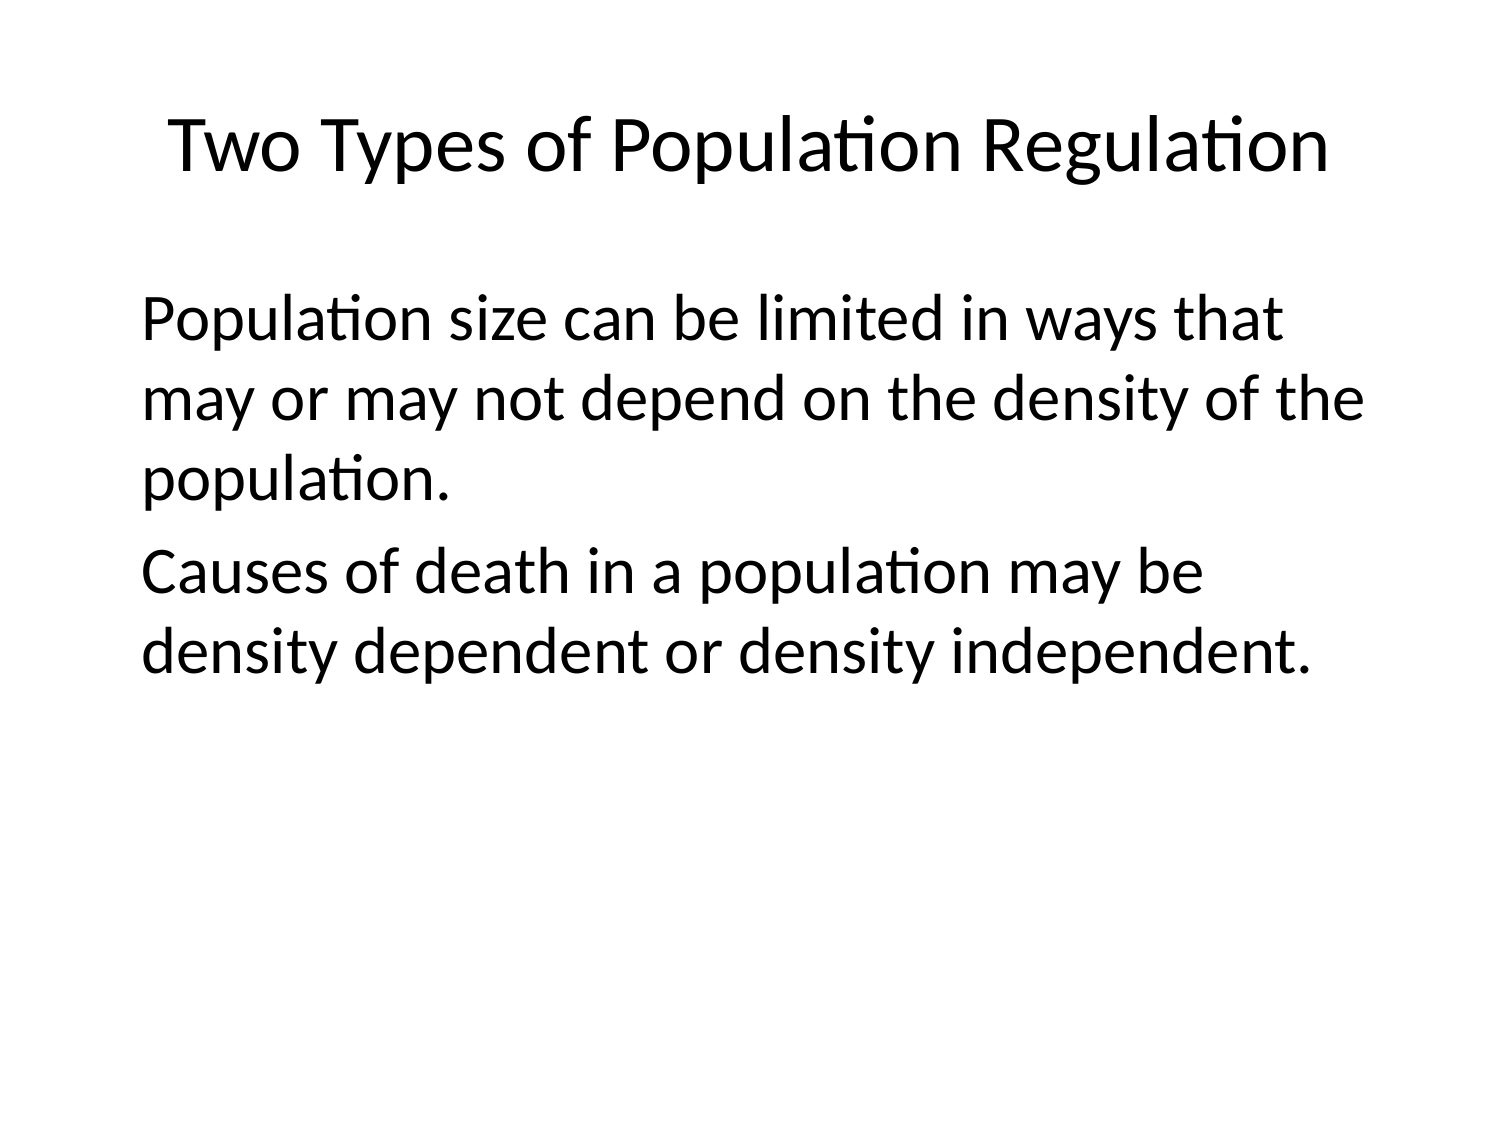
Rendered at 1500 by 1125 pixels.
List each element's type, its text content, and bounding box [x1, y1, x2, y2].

list Population size can be limited in ways that may or may not depend on the density of the population. Causes of death in a population may be density dependent or density independent. [70, 266, 1421, 980]
title Two Types of Population Regulation [75, 45, 1425, 233]
